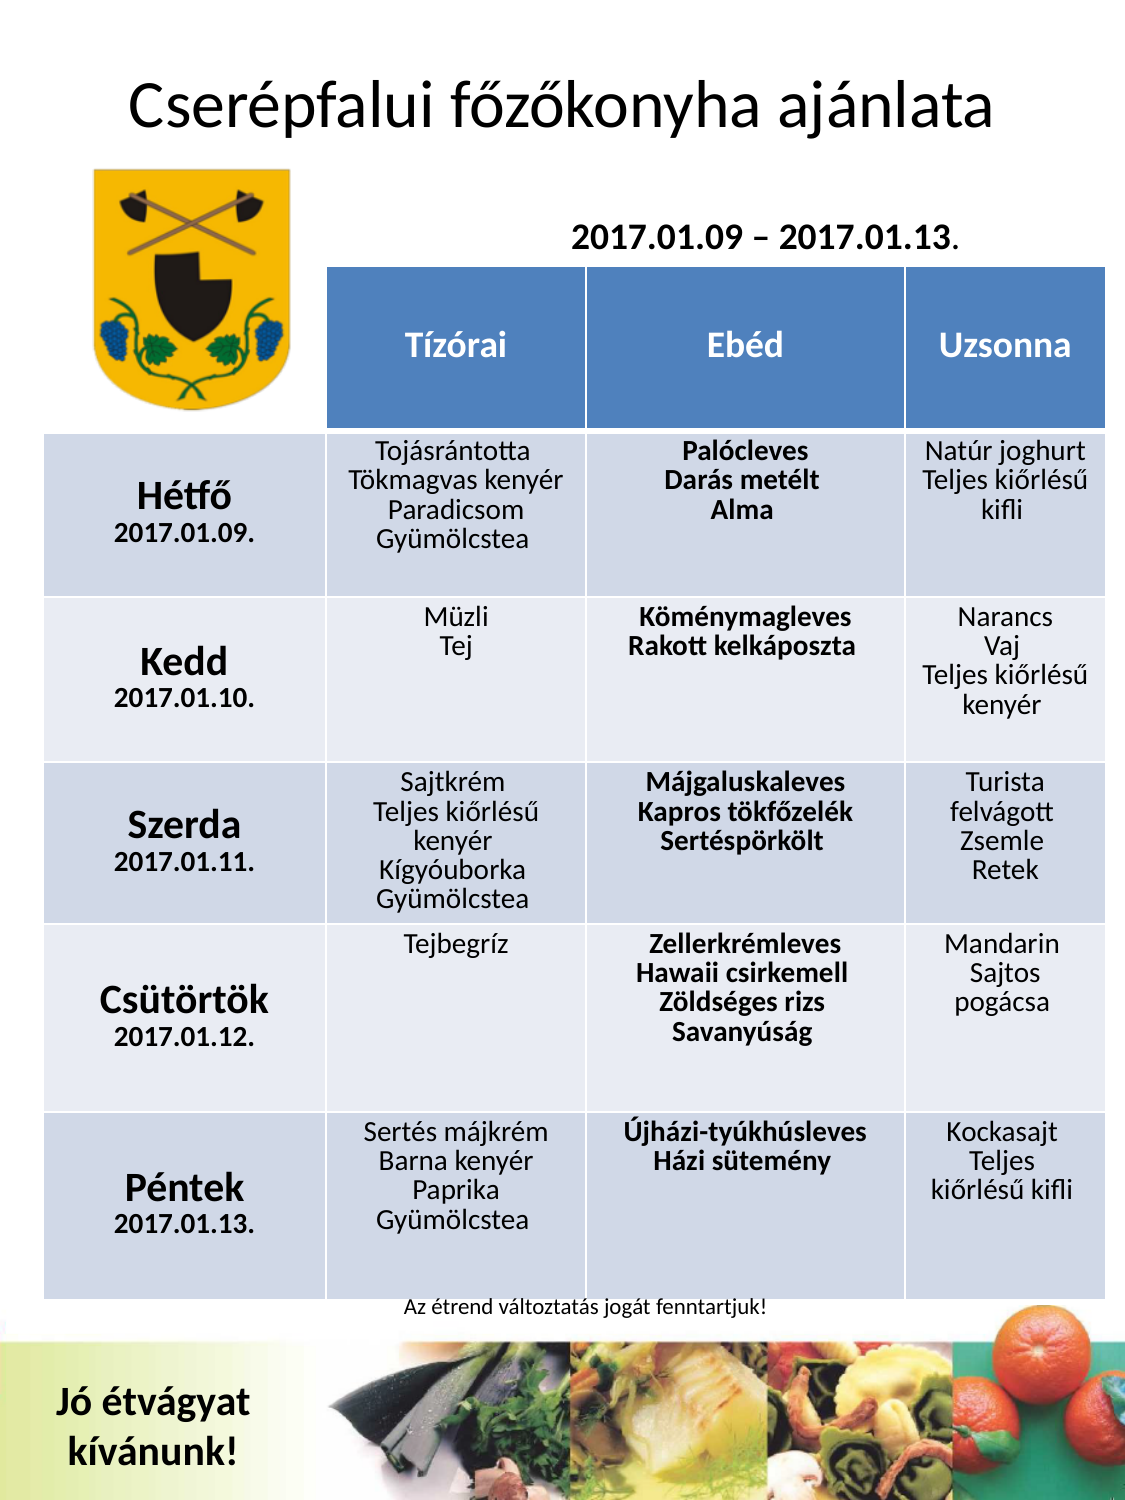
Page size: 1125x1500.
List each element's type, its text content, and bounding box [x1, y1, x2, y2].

table_cell Narancs Vaj Teljes kiőrlésű kenyér [906, 598, 1105, 761]
table_cell Tojásrántotta Tökmagvas kenyér Paradicsom Gyümölcstea [327, 434, 585, 596]
table_cell Májgaluskaleves Kapros tökfőzelék Sertéspörkölt [587, 763, 904, 923]
table_cell Szerda 2017.01.11. [44, 763, 325, 923]
text_box Az étrend változtatás jogát fenntartjuk! [125, 1284, 1047, 1304]
table_header Ebéd [587, 267, 904, 428]
text_box 2017.01.09 – 2017.01.13. [395, 204, 1046, 265]
table_cell Köménymagleves Rakott kelkáposzta [587, 598, 904, 761]
table_cell Kockasajt Teljes kiőrlésű kifli [906, 1113, 1105, 1299]
table_header Uzsonna [906, 267, 1105, 428]
table_cell Tejbegríz [327, 925, 585, 1111]
table_cell Újházi-tyúkhúsleves Házi sütemény [587, 1113, 904, 1284]
picture [0, 1305, 1125, 1500]
table_cell Sertés májkrém Barna kenyér Paprika Gyümölcstea [327, 1113, 585, 1284]
table_header Tízórai [392, 267, 585, 428]
table_cell Natúr joghurt Teljes kiőrlésű kifli [906, 434, 1105, 596]
table_cell Kedd 2017.01.10. [44, 598, 325, 761]
table_cell Péntek 2017.01.13. [44, 1113, 325, 1299]
table_cell Hétfő 2017.01.09. [44, 434, 325, 596]
table_cell Zellerkrémleves Hawaii csirkemell Zöldséges rizs Savanyúság [587, 925, 904, 1111]
table_cell Palócleves Darás metélt Alma [587, 434, 904, 596]
table_cell Turista felvágott Zsemle Retek [906, 763, 1105, 923]
table_cell Sajtkrém Teljes kiőrlésű kenyér Kígyóuborka Gyümölcstea [327, 763, 585, 923]
table_cell Müzli Tej [327, 598, 585, 761]
table_cell Mandarin Sajtos pogácsa [906, 925, 1105, 1111]
title Cserépfalui főzőkonyha ajánlata [66, 17, 1059, 183]
picture [0, 159, 390, 422]
table_cell Csütörtök 2017.01.12. [44, 925, 325, 1111]
